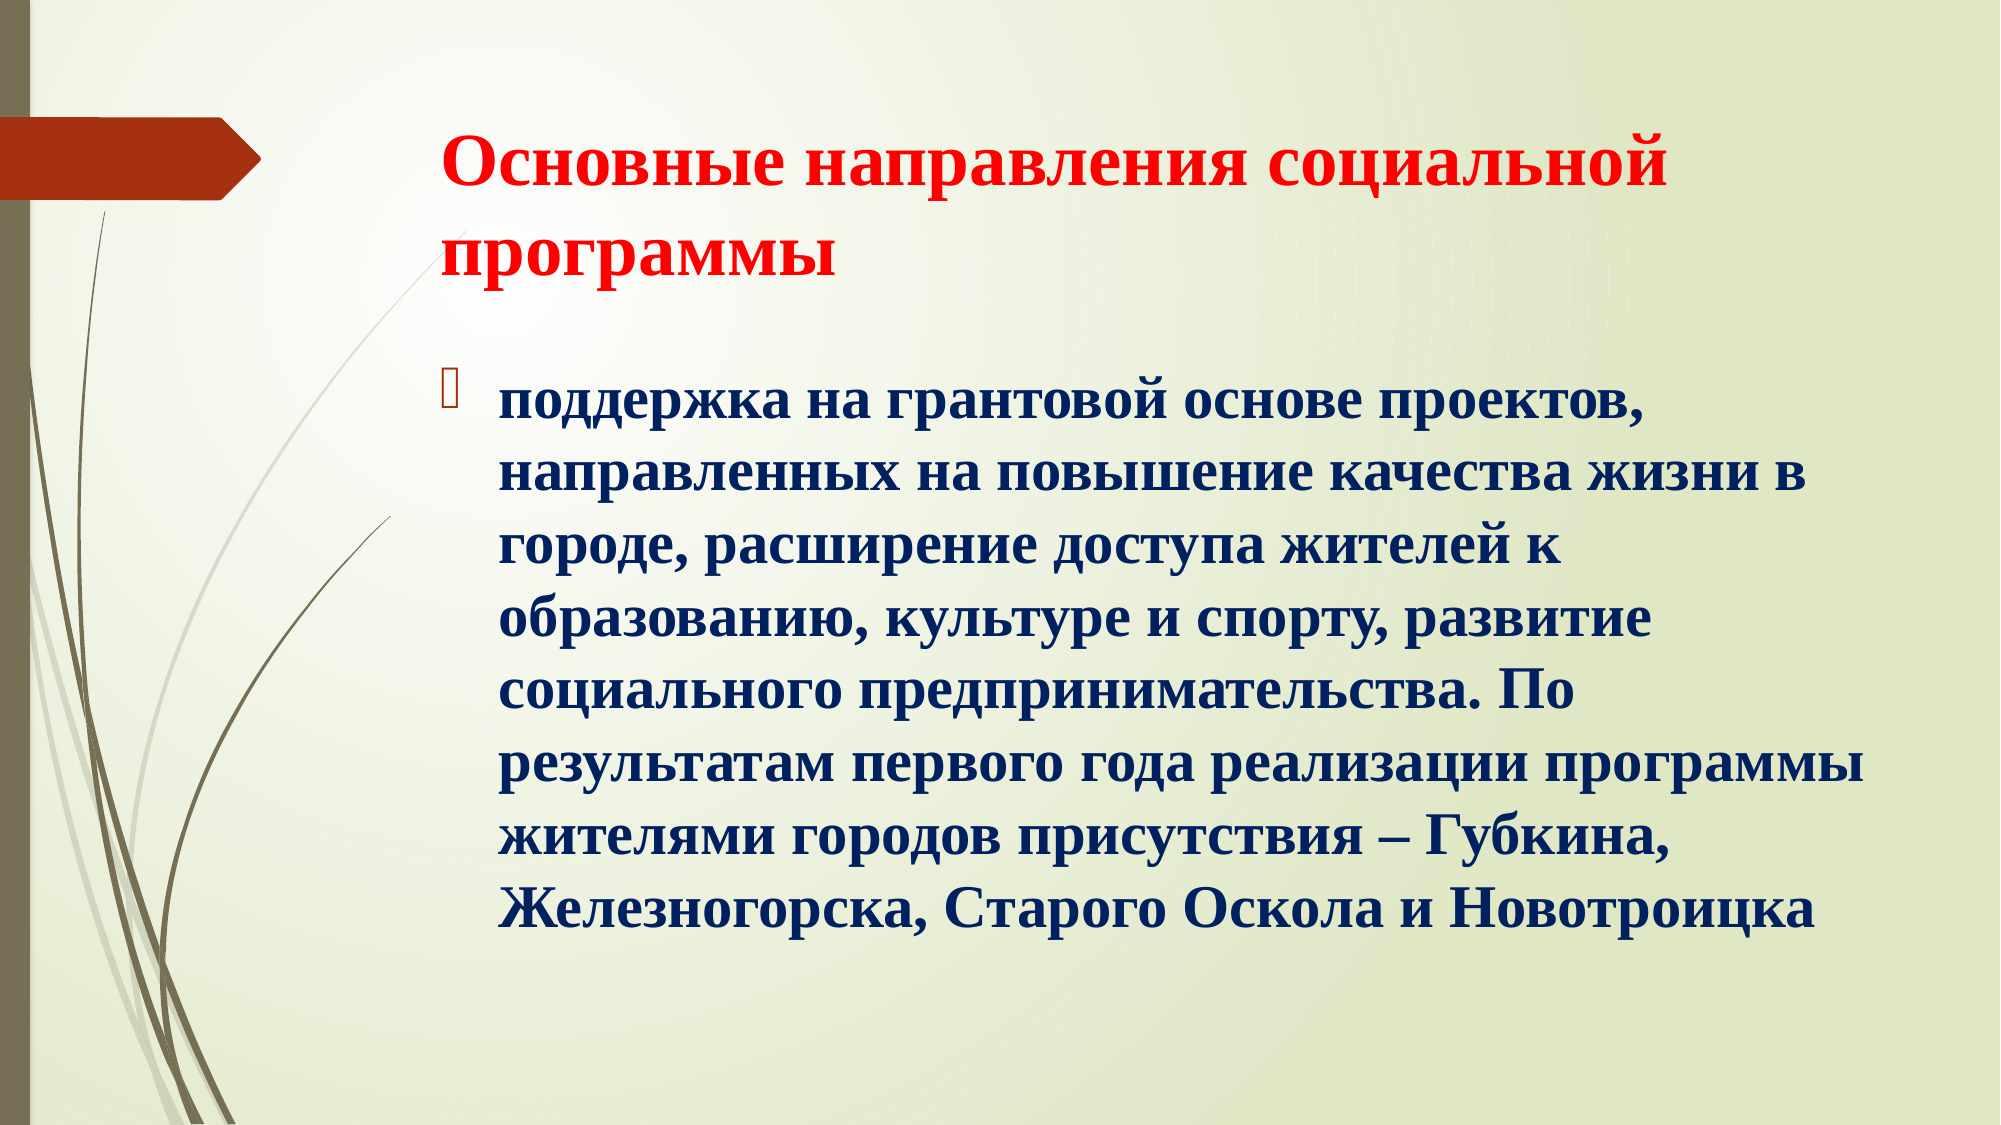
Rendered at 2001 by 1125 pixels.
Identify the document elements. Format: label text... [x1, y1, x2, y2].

list поддержка на грантовой основе проектов, направленных на повышение качества жизни в городе, расширение доступа жителей к образованию, культуре и спорту, развитие социального предпринимательства. По результатам первого года реализации программы жителями городов присутствия – Губкина, Железногорска, Старого Оскола и Новотроицка [424, 350, 1888, 970]
title Основные направления социальной программы [425, 102, 1888, 313]
